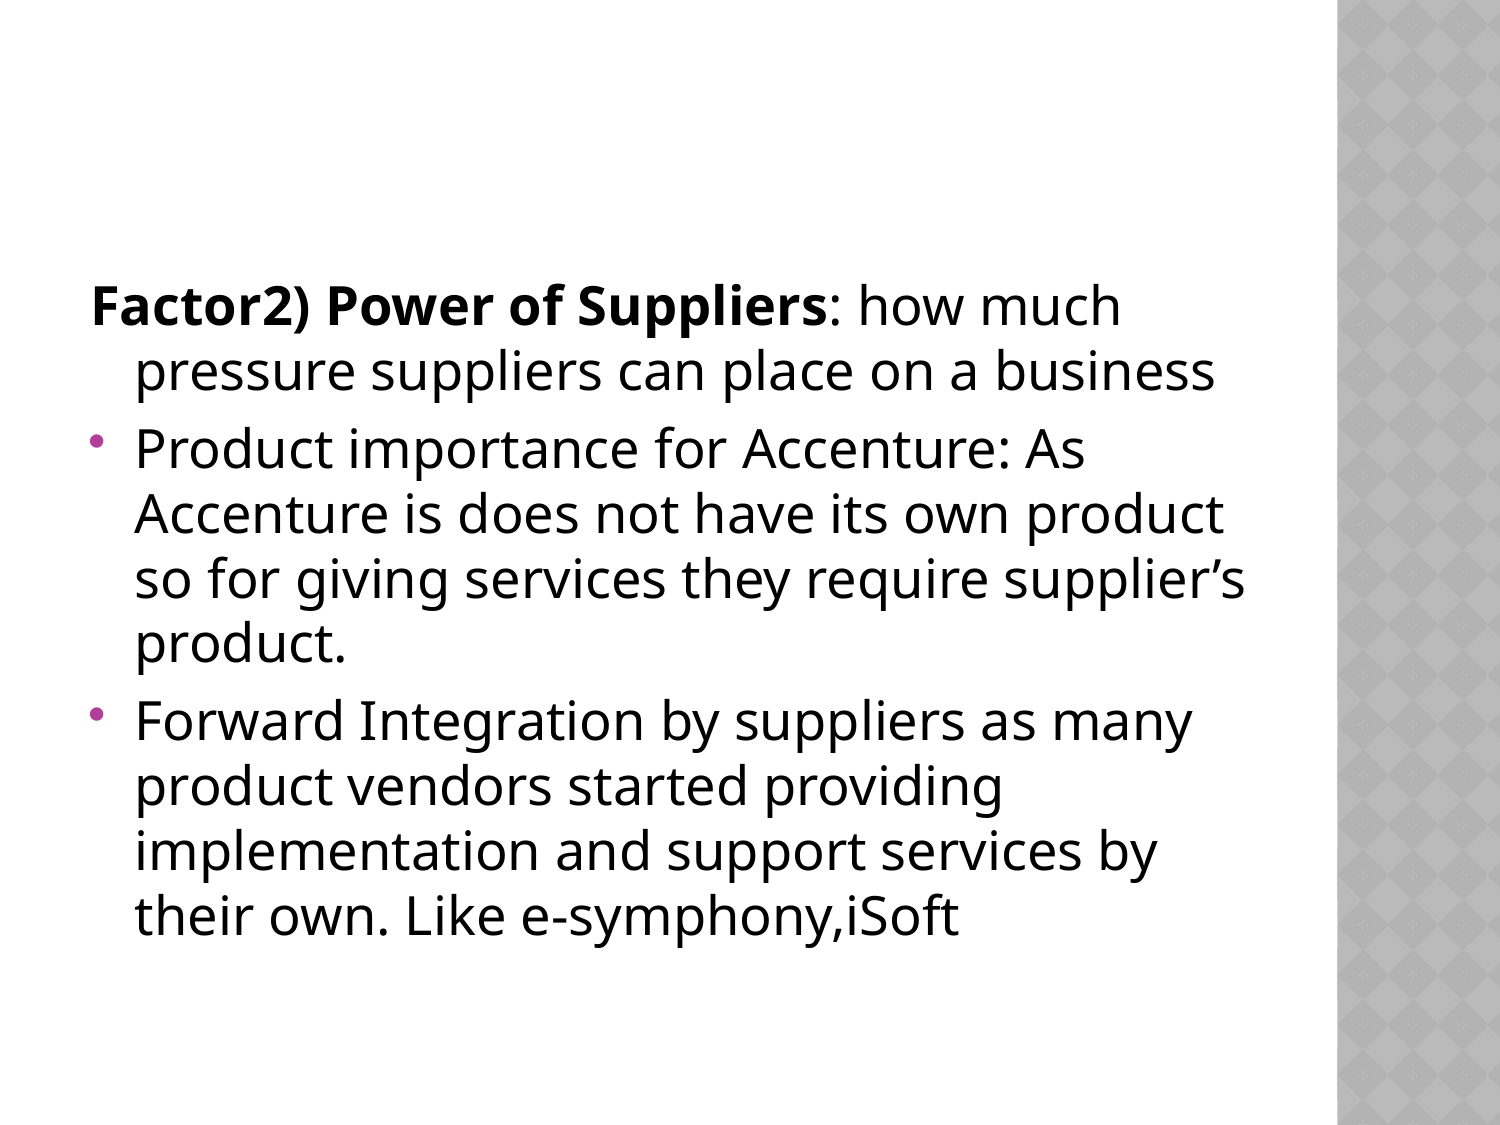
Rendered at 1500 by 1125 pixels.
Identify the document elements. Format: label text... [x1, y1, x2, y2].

list Factor2) Power of Suppliers: how much pressure suppliers can place on a business Product importance for Accenture: As Accenture is does not have its own product so for giving services they require supplier’s product. Forward Integration by suppliers as many product vendors started providing implementation and support services by their own. Like e-symphony,iSoft [74, 263, 1263, 1060]
